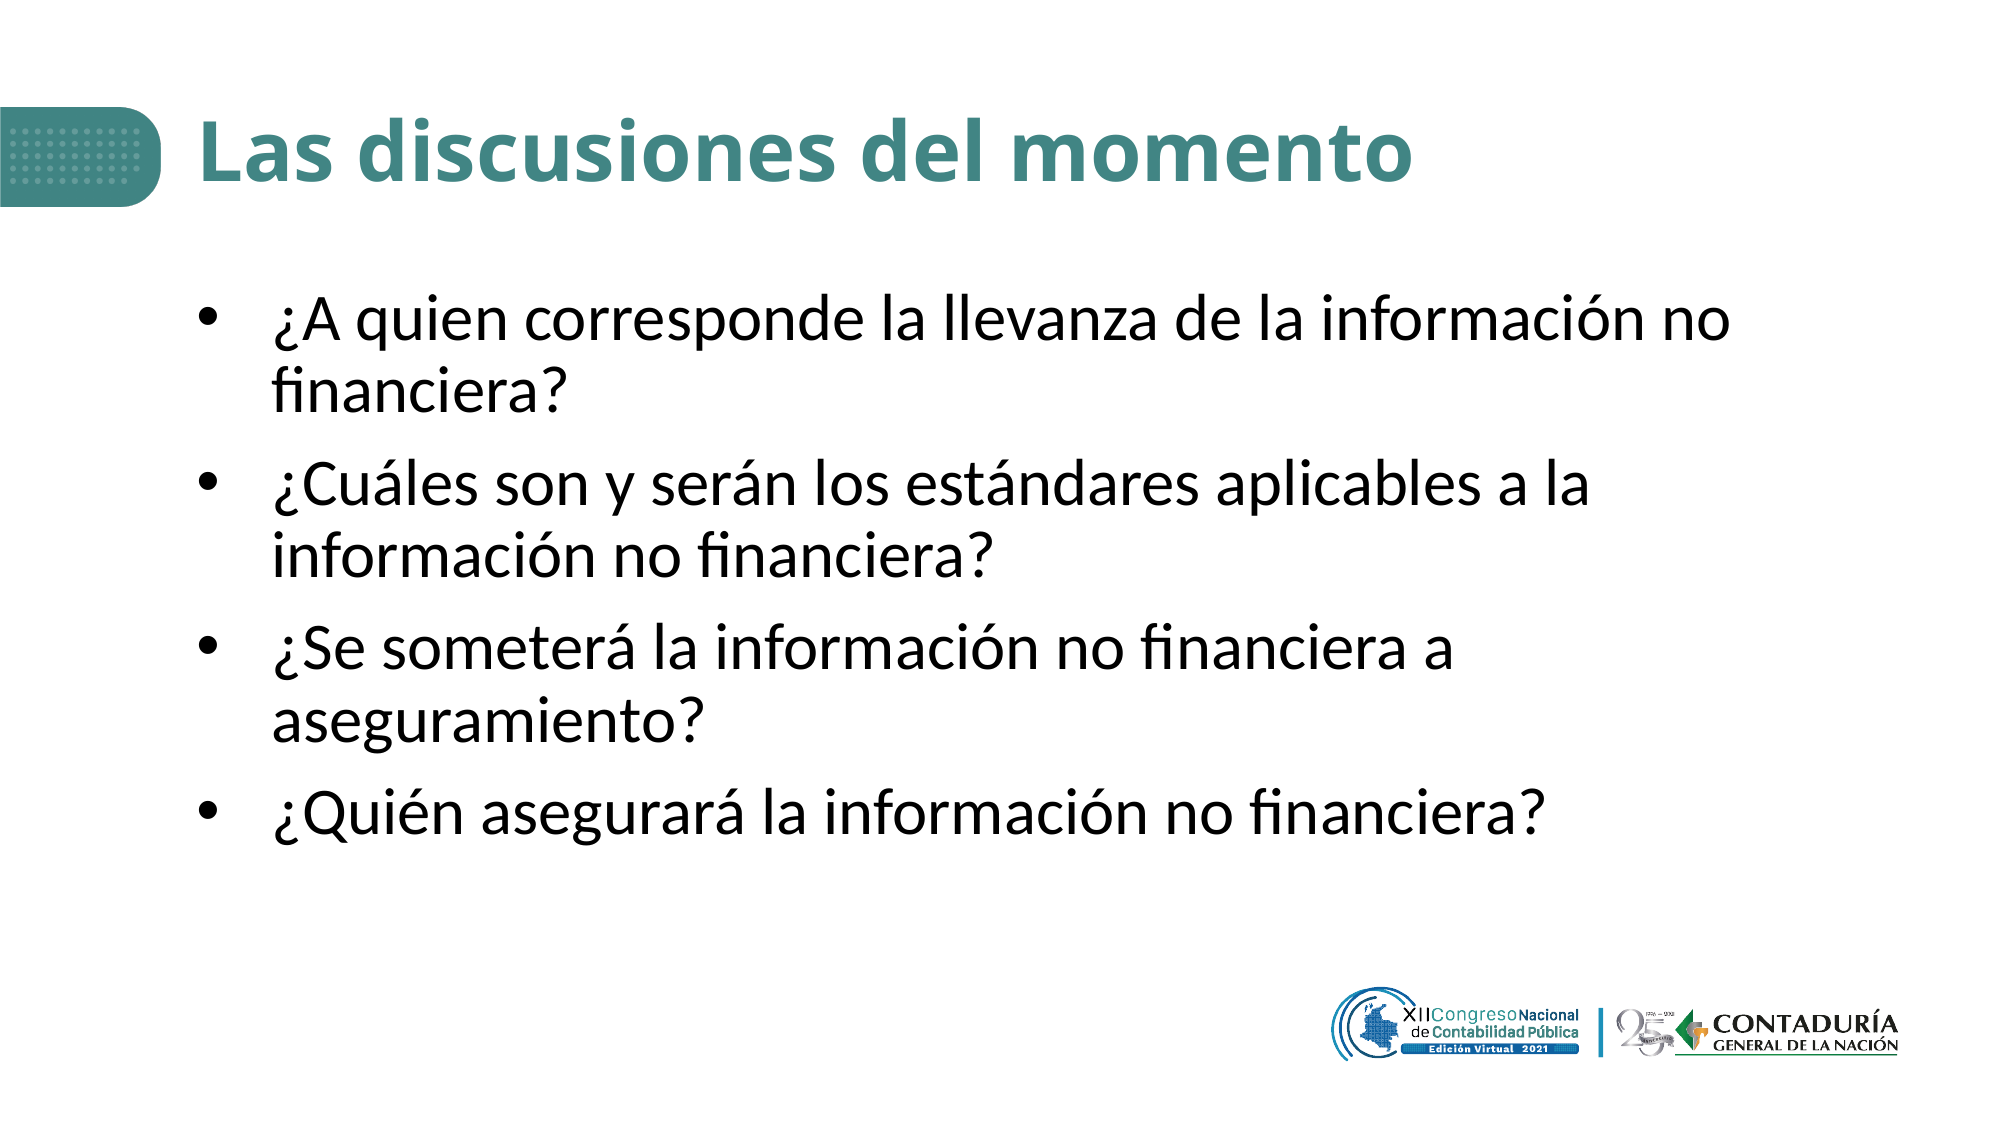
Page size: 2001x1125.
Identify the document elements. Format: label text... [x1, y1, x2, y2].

list ¿A quien corresponde la llevanza de la información no financiera? ¿Cuáles son y serán los estándares aplicables a la información no financiera? ¿Se someterá la información no financiera a aseguramiento? ¿Quién asegurará la información no financiera? [181, 275, 1880, 968]
picture [1308, 889, 1936, 1125]
picture [0, 107, 161, 207]
title Las discusiones del momento [181, 107, 1880, 207]
